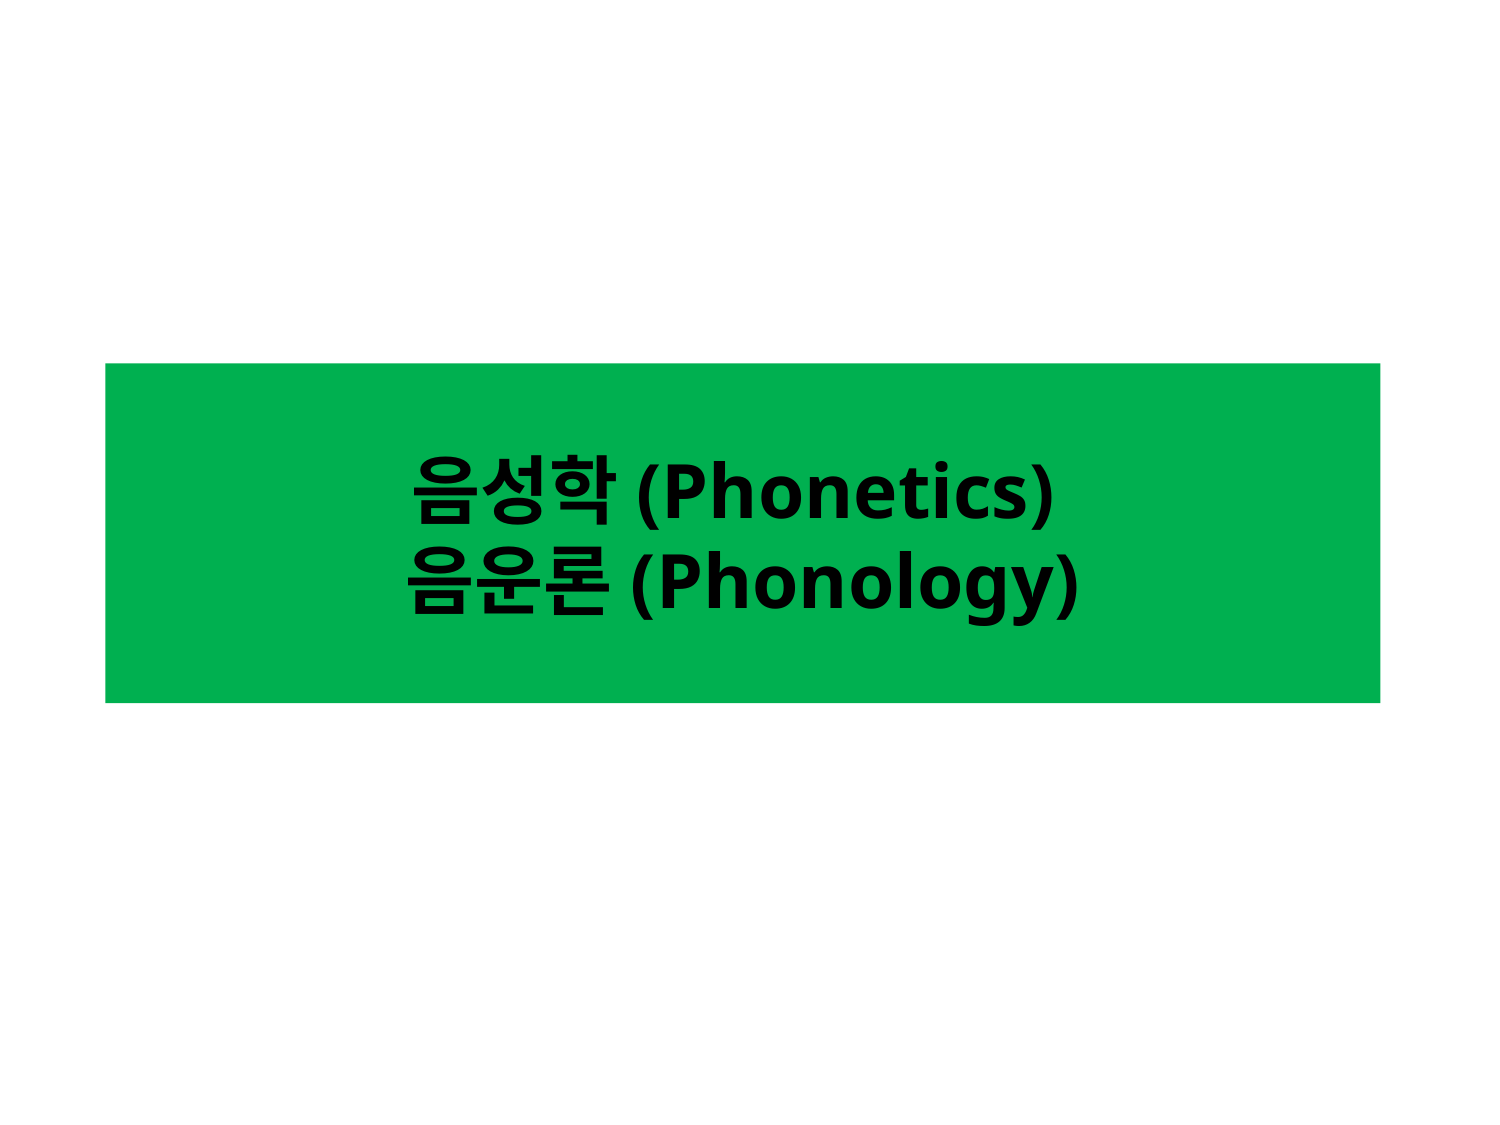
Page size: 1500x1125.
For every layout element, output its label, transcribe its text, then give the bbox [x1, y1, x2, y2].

title 음성학(Phonetics) 음운론(Phonology) [105, 363, 1381, 704]
